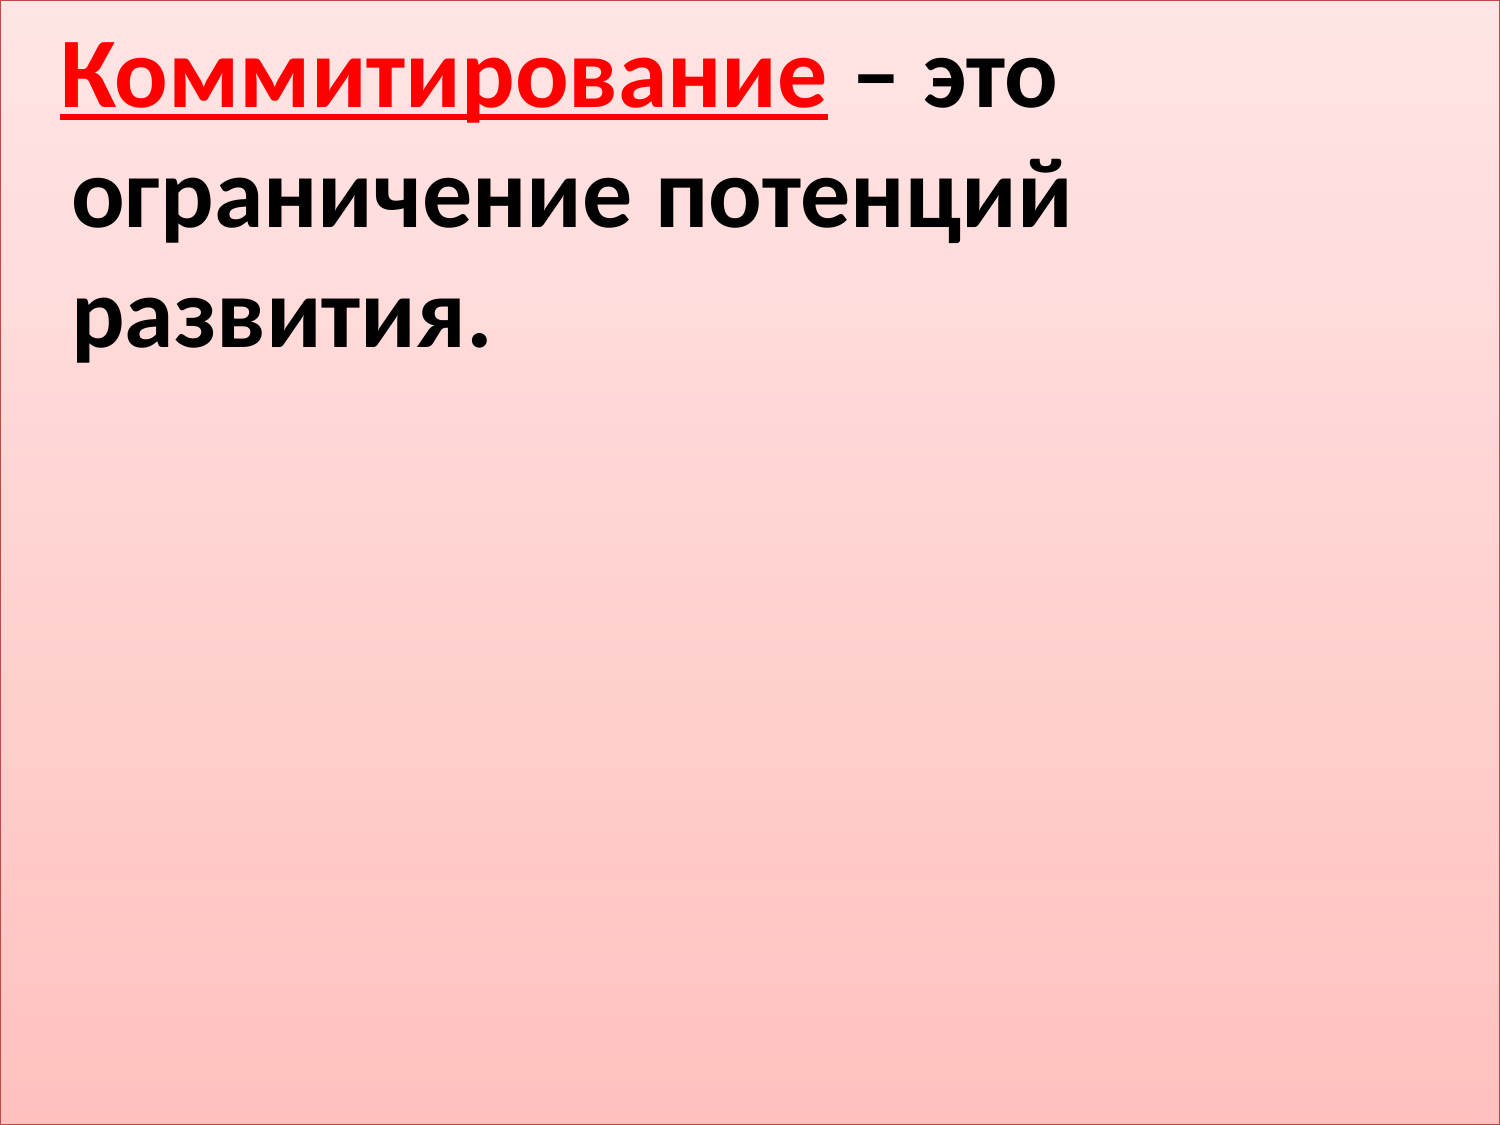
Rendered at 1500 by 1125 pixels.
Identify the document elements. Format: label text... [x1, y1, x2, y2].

list Коммитирование – это ограничение потенций развития. [0, 0, 1500, 1125]
